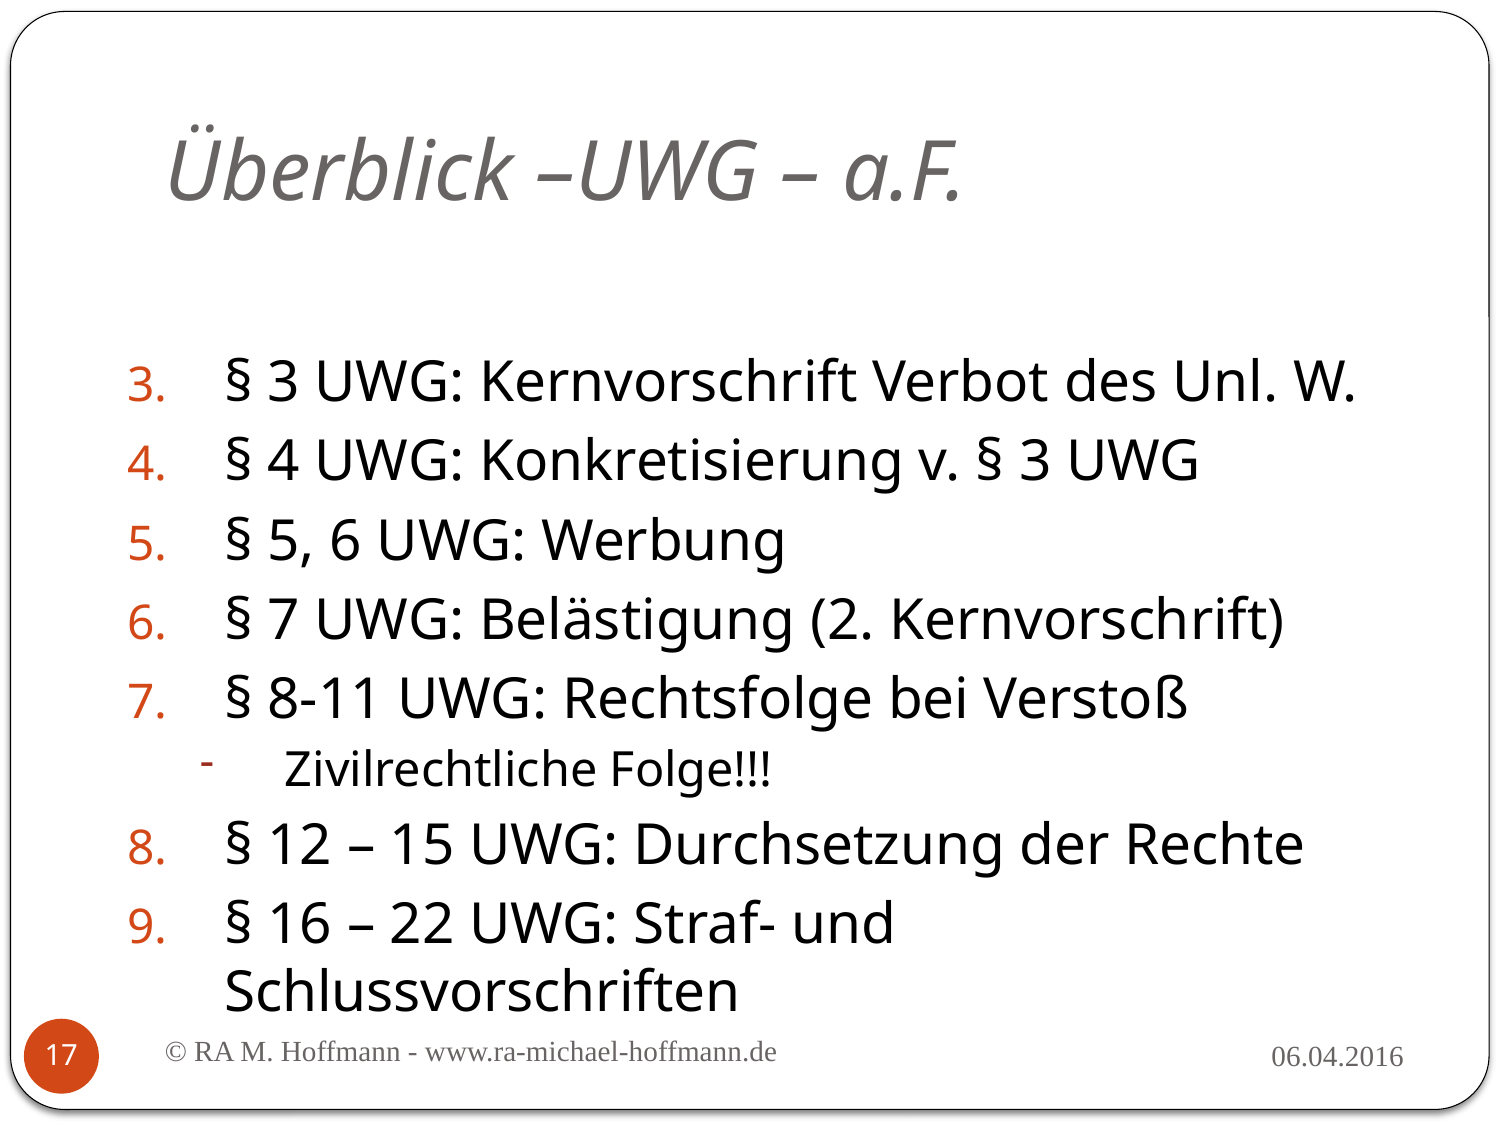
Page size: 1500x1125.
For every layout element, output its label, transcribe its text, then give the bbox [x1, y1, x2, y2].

slide_number 17 [23, 1018, 99, 1094]
footer © RA M. Hoffmann - www.ra-michael-hoffmann.de [150, 1038, 800, 1088]
title Überblick –UWG – a.F. [150, 45, 1425, 233]
list § 3 UWG: Kernvorschrift Verbot des Unl. W. § 4 UWG: Konkretisierung v. § 3 UWG § 5, 6 UWG: Werbung § 7 UWG: Belästigung (2. Kernvorschrift) § 8-11 UWG: Rechtsfolge bei Verstoß Zivilrechtliche Folge!!! § 12 – 15 UWG: Durchsetzung der Rechte § 16 – 22 UWG: Straf- und Schlussvorschriften [112, 337, 1388, 1038]
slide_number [1012, 1015, 1419, 1094]
